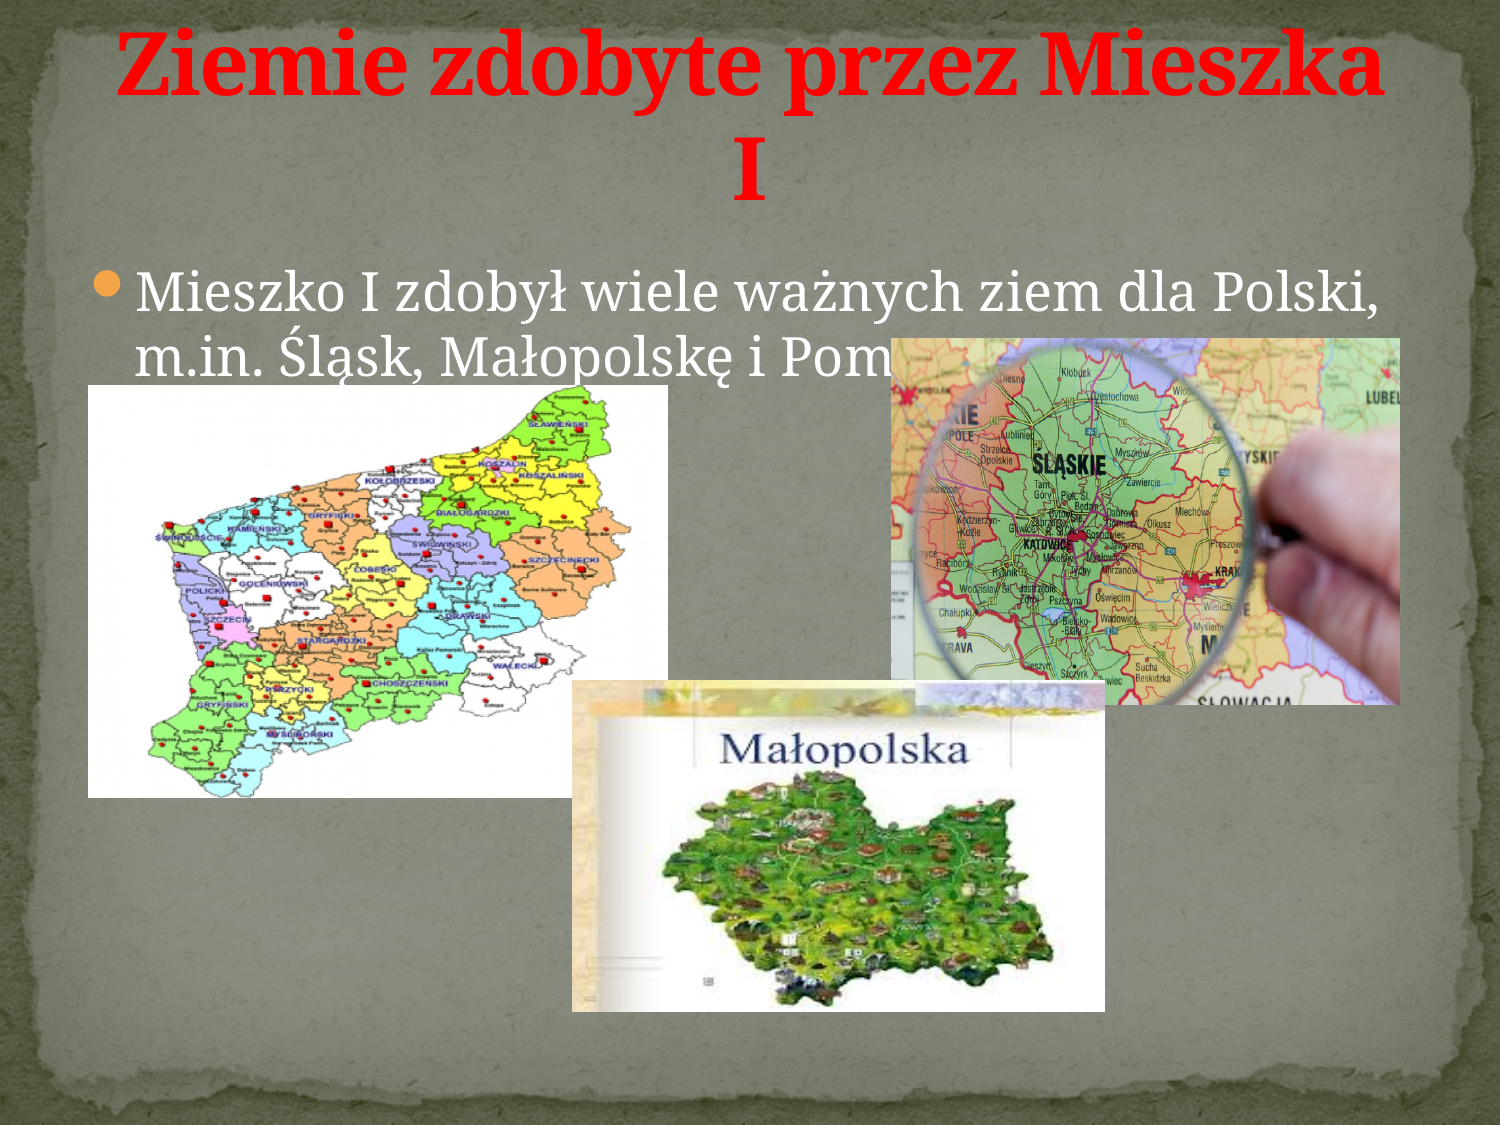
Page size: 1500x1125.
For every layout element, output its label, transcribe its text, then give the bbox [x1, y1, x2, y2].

title Ziemie zdobyte przez Mieszka I [74, 24, 1425, 225]
list Mieszko I zdobył wiele ważnych ziem dla Polski, m.in. Śląsk, Małopolskę i Pomorze. [75, 249, 1425, 1000]
picture [88, 338, 1400, 1012]
